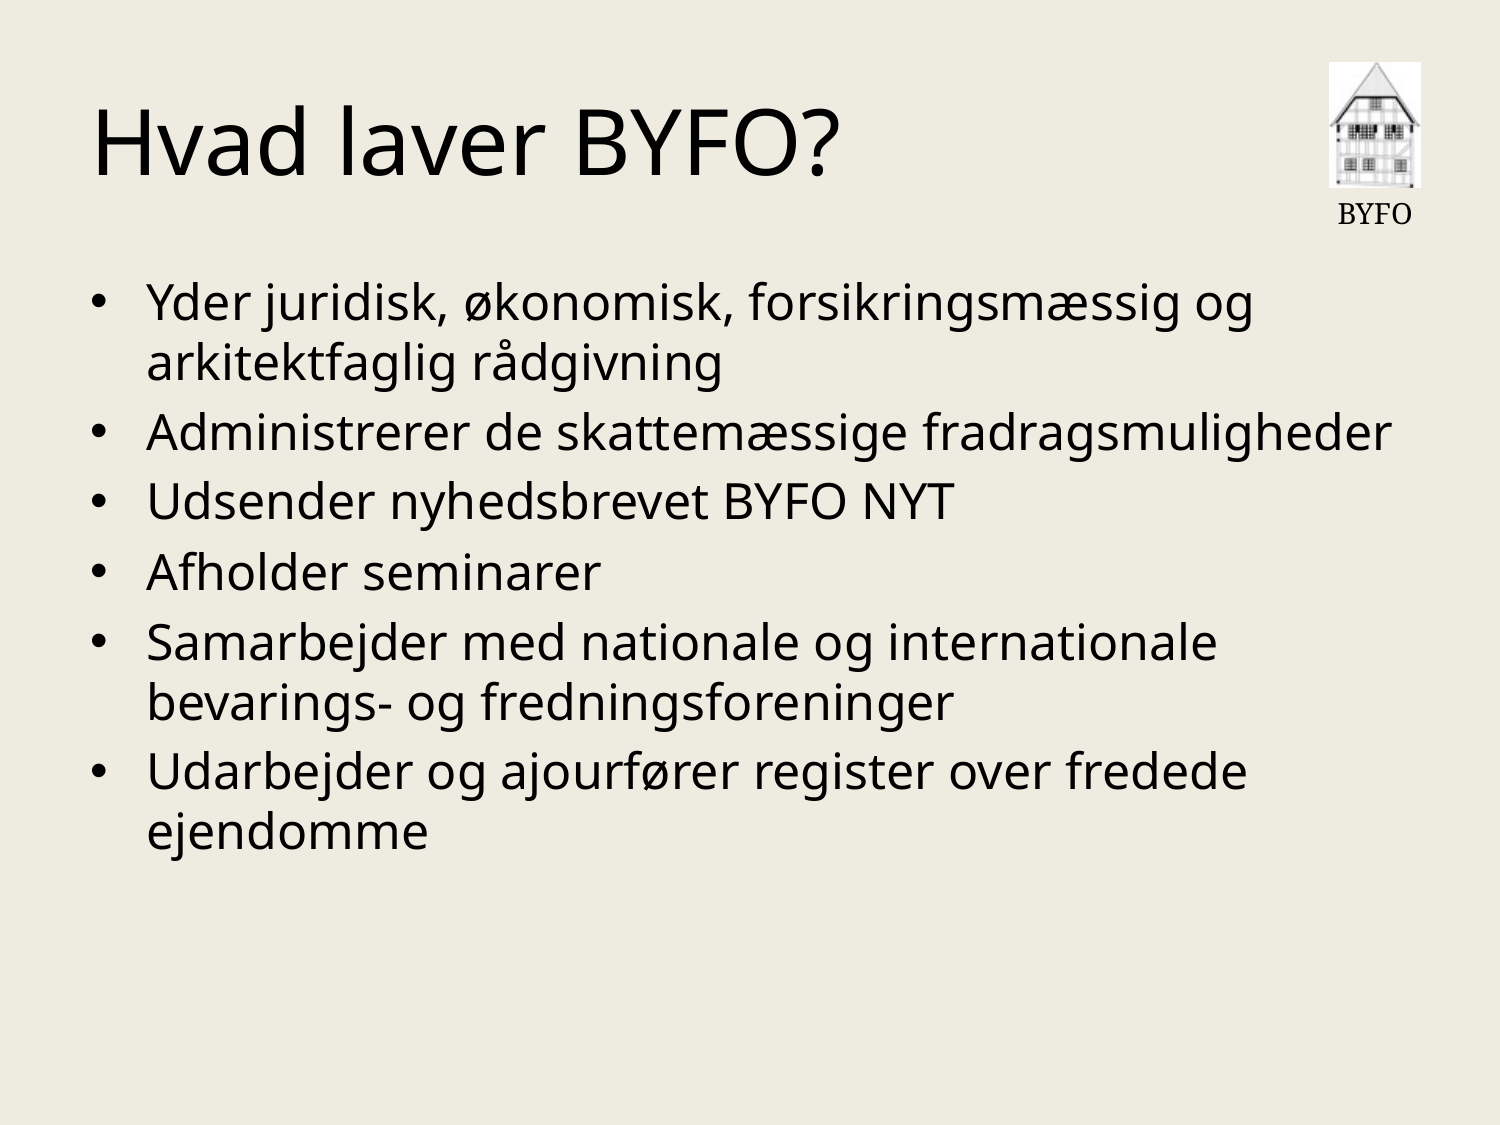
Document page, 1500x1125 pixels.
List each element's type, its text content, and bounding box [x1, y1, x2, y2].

title Hvad laver BYFO? [75, 45, 1325, 233]
list Yder juridisk, økonomisk, forsikringsmæssig og arkitektfaglig rådgivning Administrerer de skattemæssige fradragsmuligheder Udsender nyhedsbrevet BYFO NYT Afholder seminarer Samarbejder med nationale og internationale bevarings- og fredningsforeninger Udarbejder og ajourfører register over fredede ejendomme [75, 262, 1425, 1005]
picture [1329, 62, 1421, 188]
